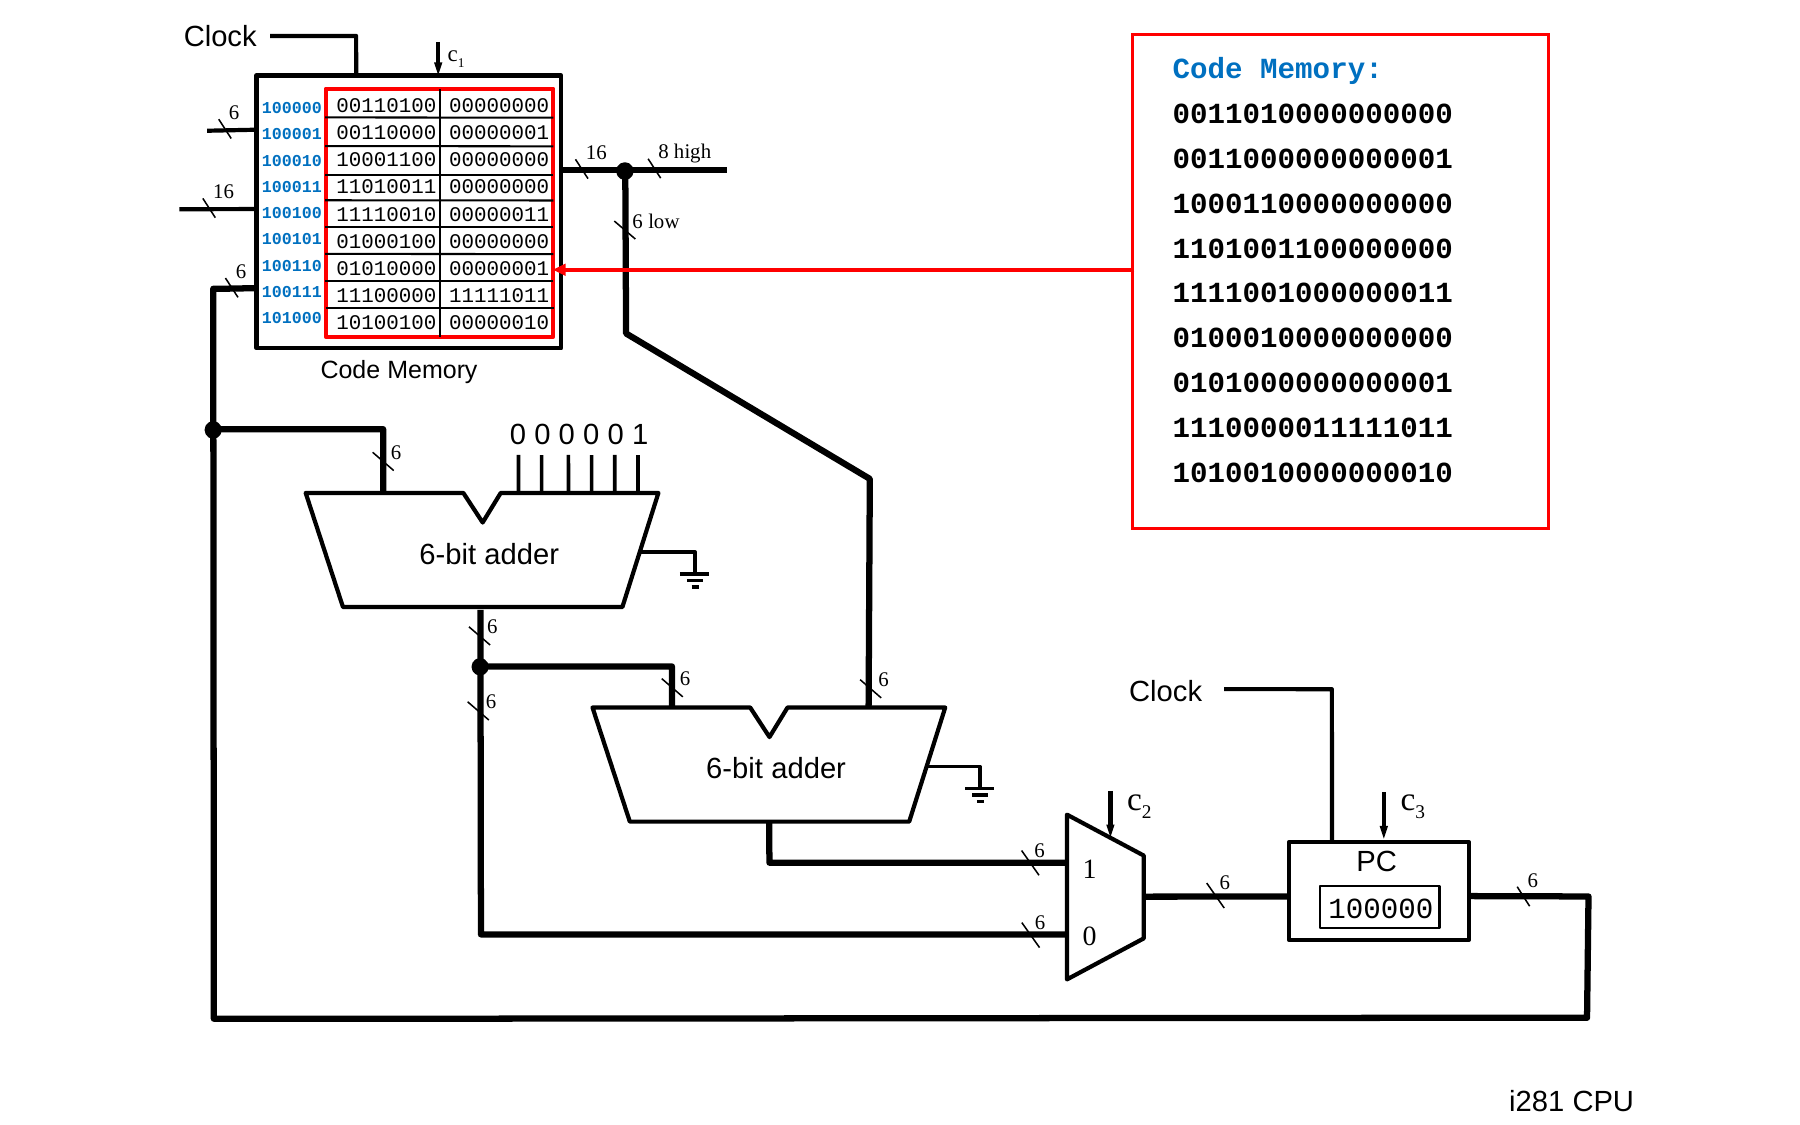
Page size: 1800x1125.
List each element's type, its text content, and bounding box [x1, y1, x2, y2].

text_box i281 CPU [1494, 1075, 1650, 1125]
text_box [168, 9, 1589, 1019]
